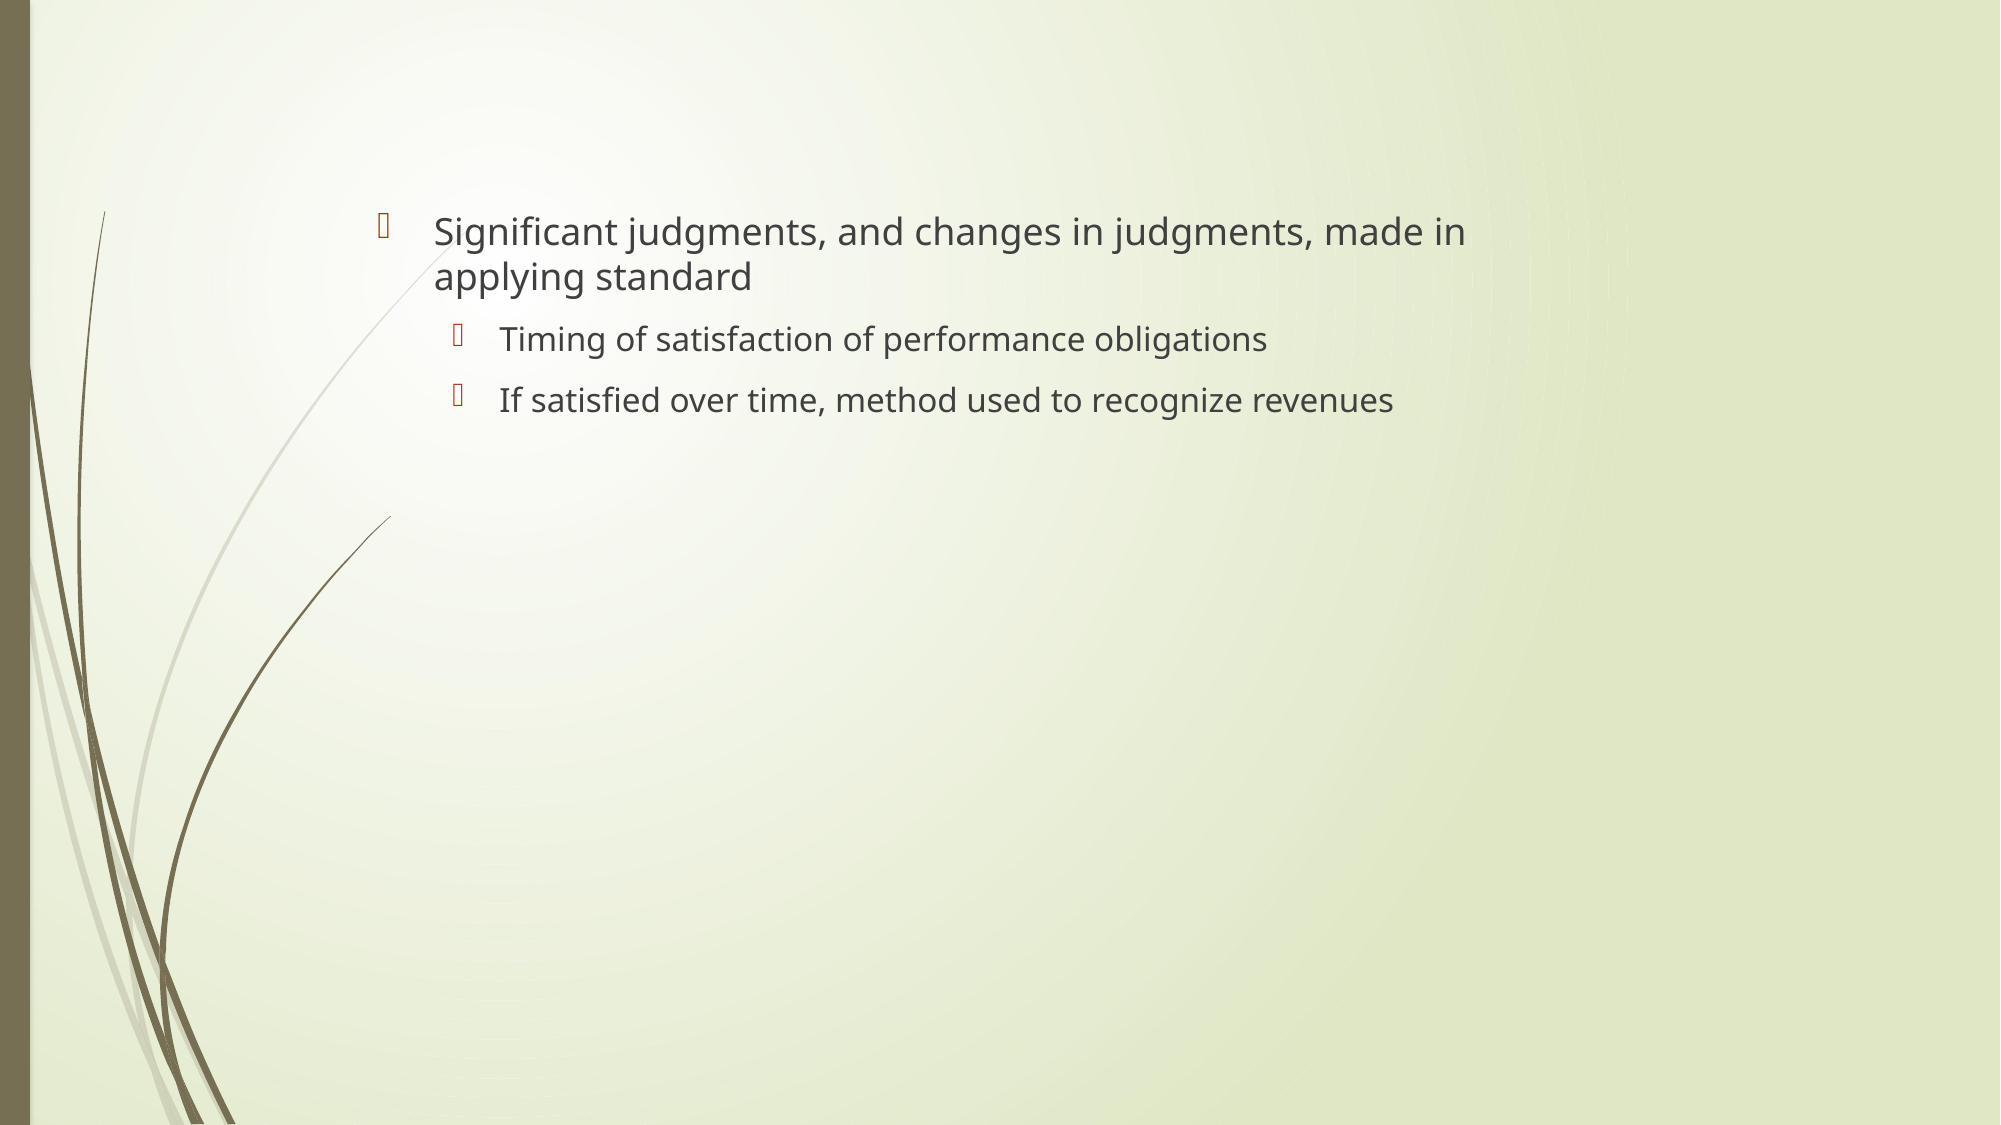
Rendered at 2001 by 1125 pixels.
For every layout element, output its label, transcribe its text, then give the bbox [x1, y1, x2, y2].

list Significant judgments, and changes in judgments, made in applying standard Timing of satisfaction of performance obligations If satisfied over time, method used to recognize revenues [362, 200, 1638, 1000]
